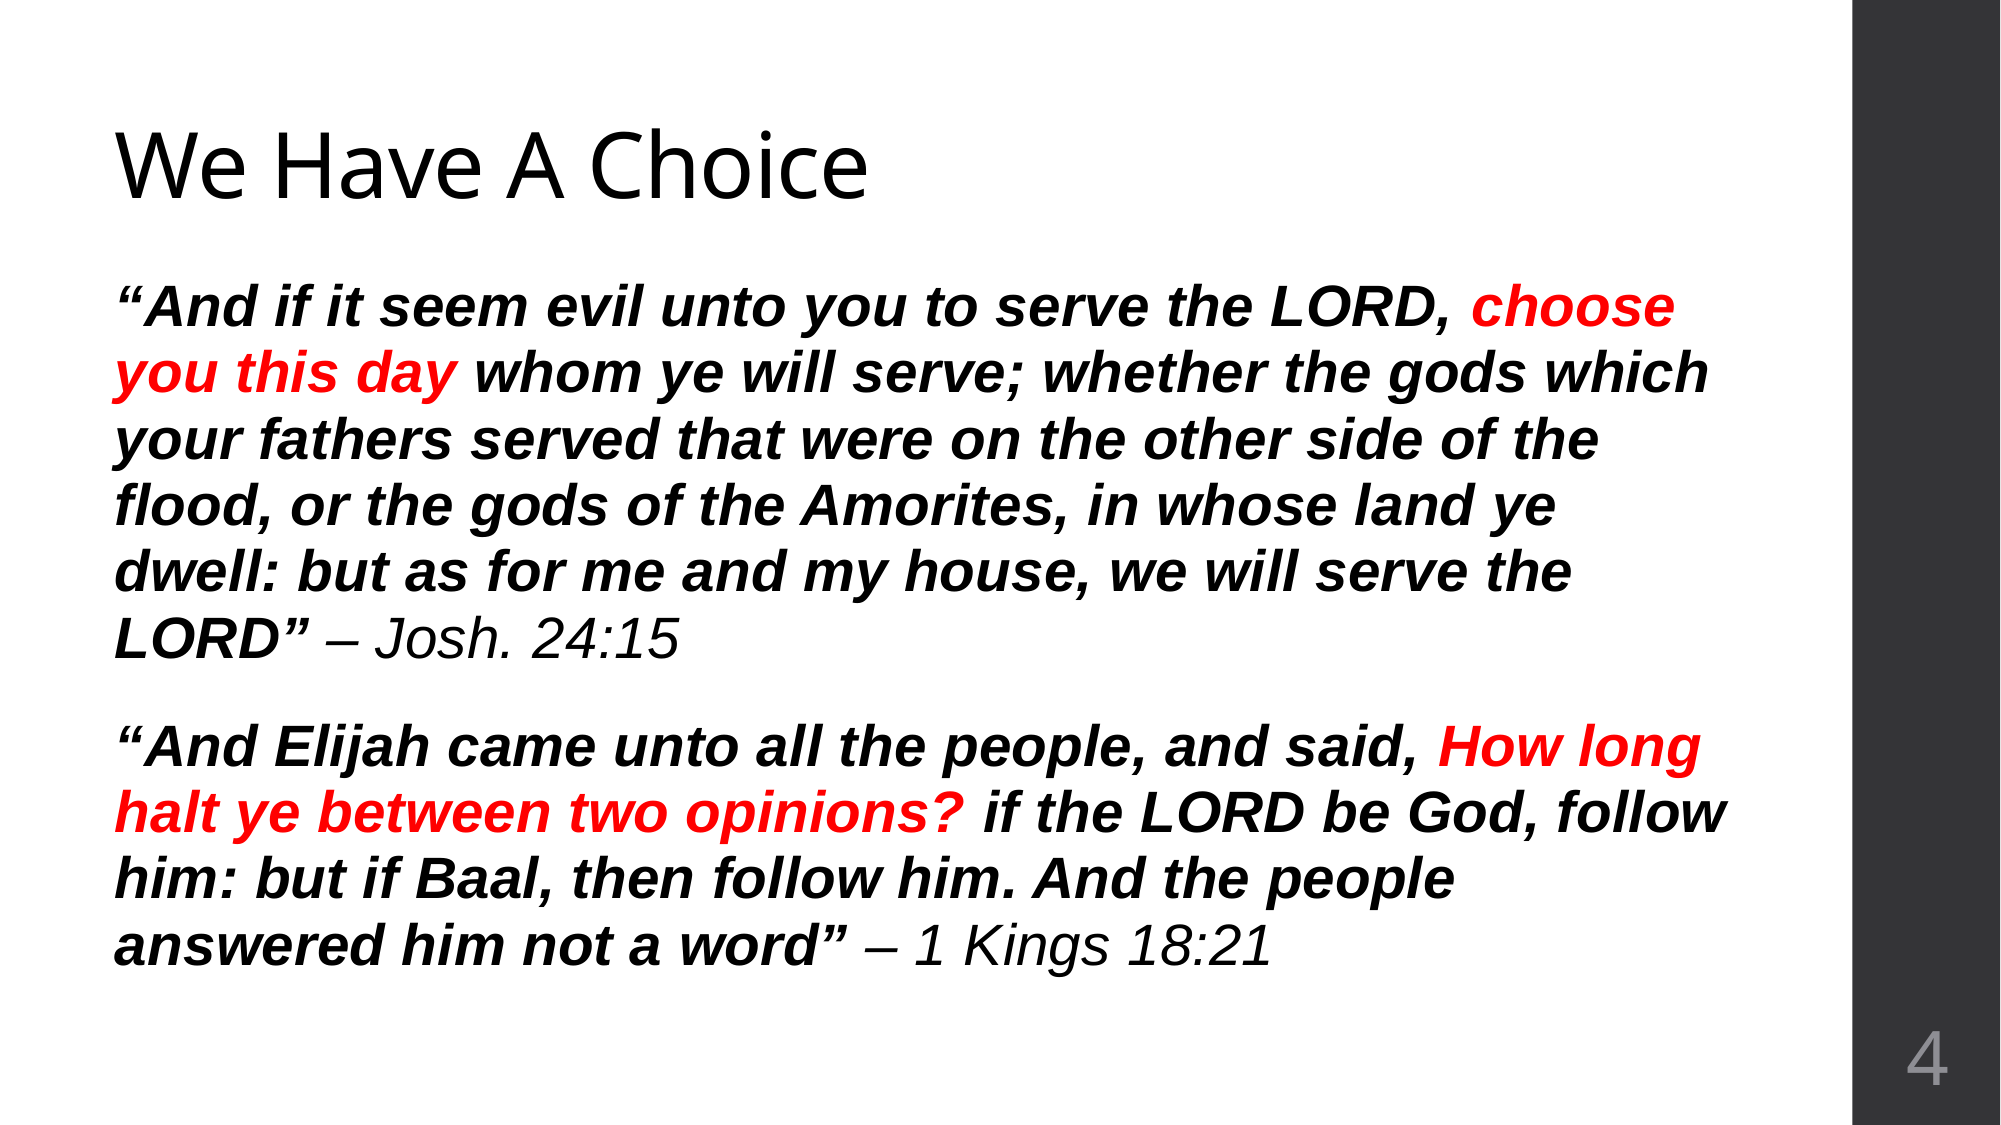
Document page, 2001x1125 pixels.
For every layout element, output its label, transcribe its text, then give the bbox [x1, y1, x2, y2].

slide_number 4 [1852, 1012, 2000, 1110]
list “And if it seem evil unto you to serve the LORD, choose you this day whom ye will serve; whether the gods which your fathers served that were on the other side of the flood, or the gods of the Amorites, in whose land ye dwell: but as for me and my house, we will serve the LORD” – Josh. 24:15 “And Elijah came unto all the people, and said, How long halt ye between two opinions? if the LORD be God, follow him: but if Baal, then follow him. And the people answered him not a word” – 1 Kings 18:21 [99, 266, 1753, 1125]
title We Have A Choice [99, 60, 1840, 278]
